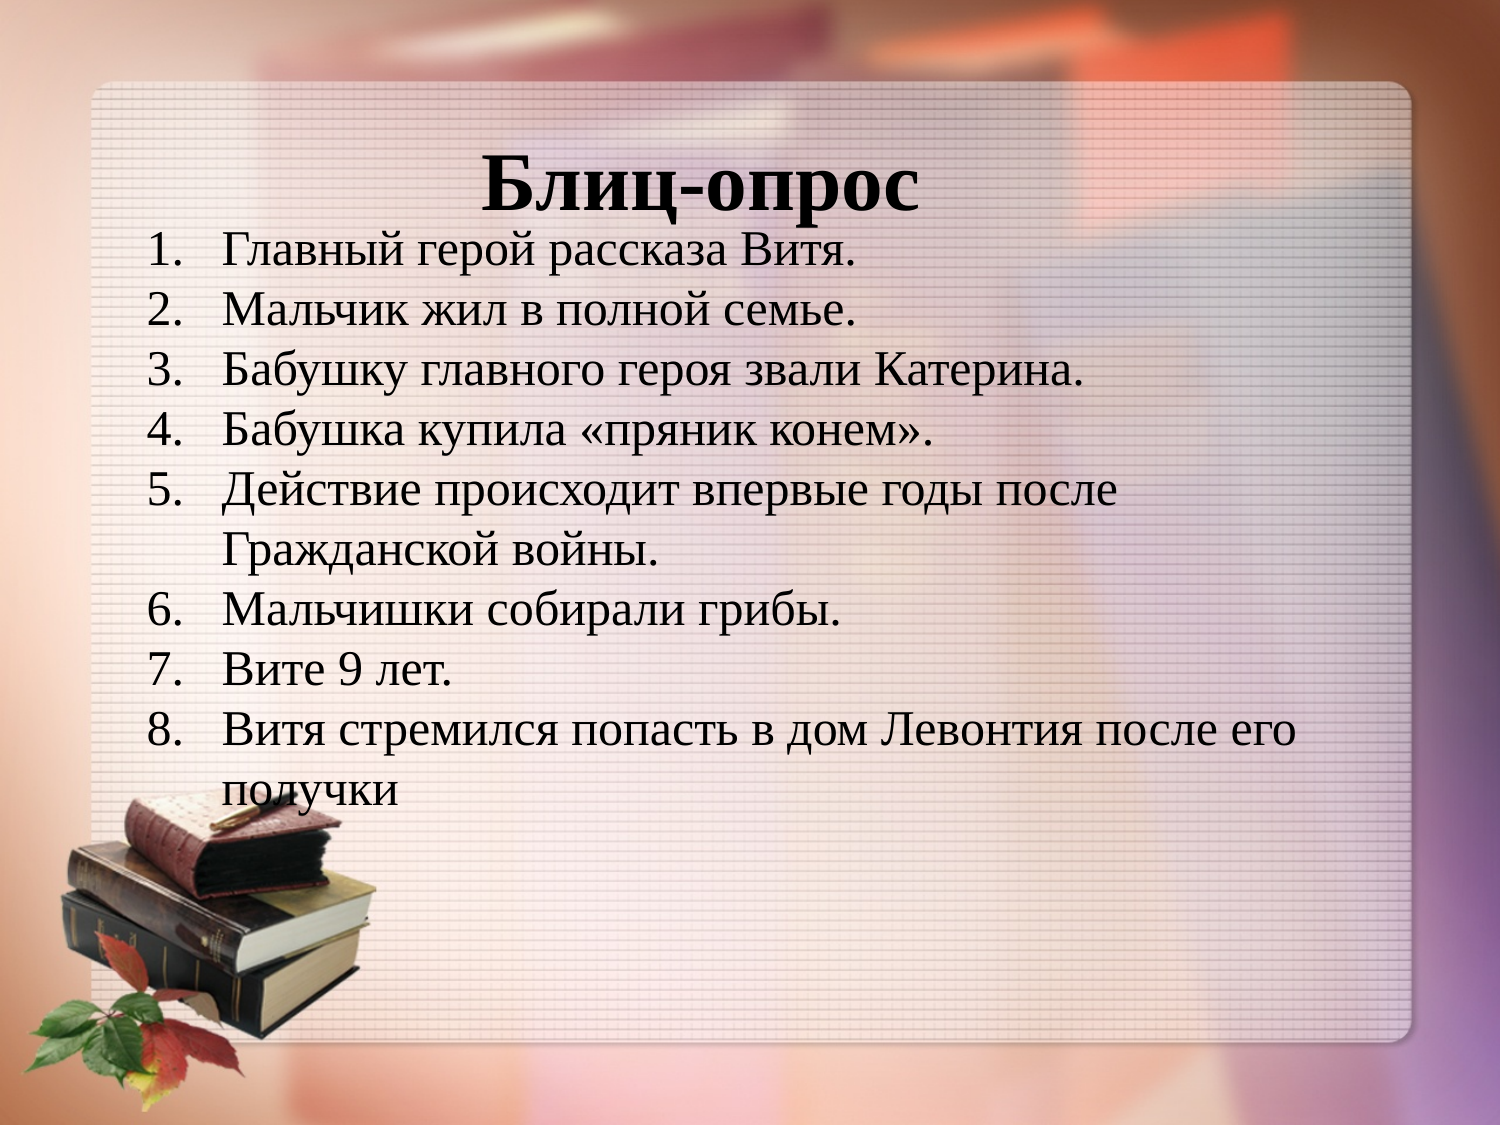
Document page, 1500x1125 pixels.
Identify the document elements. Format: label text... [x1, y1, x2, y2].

text_box Блиц-опрос [407, 105, 1081, 235]
picture [0, 0, 1500, 1125]
text_box Главный герой рассказа Витя. Мальчик жил в полной семье. Бабушку главного героя звали Катерина. Бабушка купила «пряник конем». Действие происходит впервые годы после Гражданской войны. Мальчишки собирали грибы. Вите 9 лет. Витя стремился попасть в дом Левонтия после его получки [131, 208, 1396, 823]
